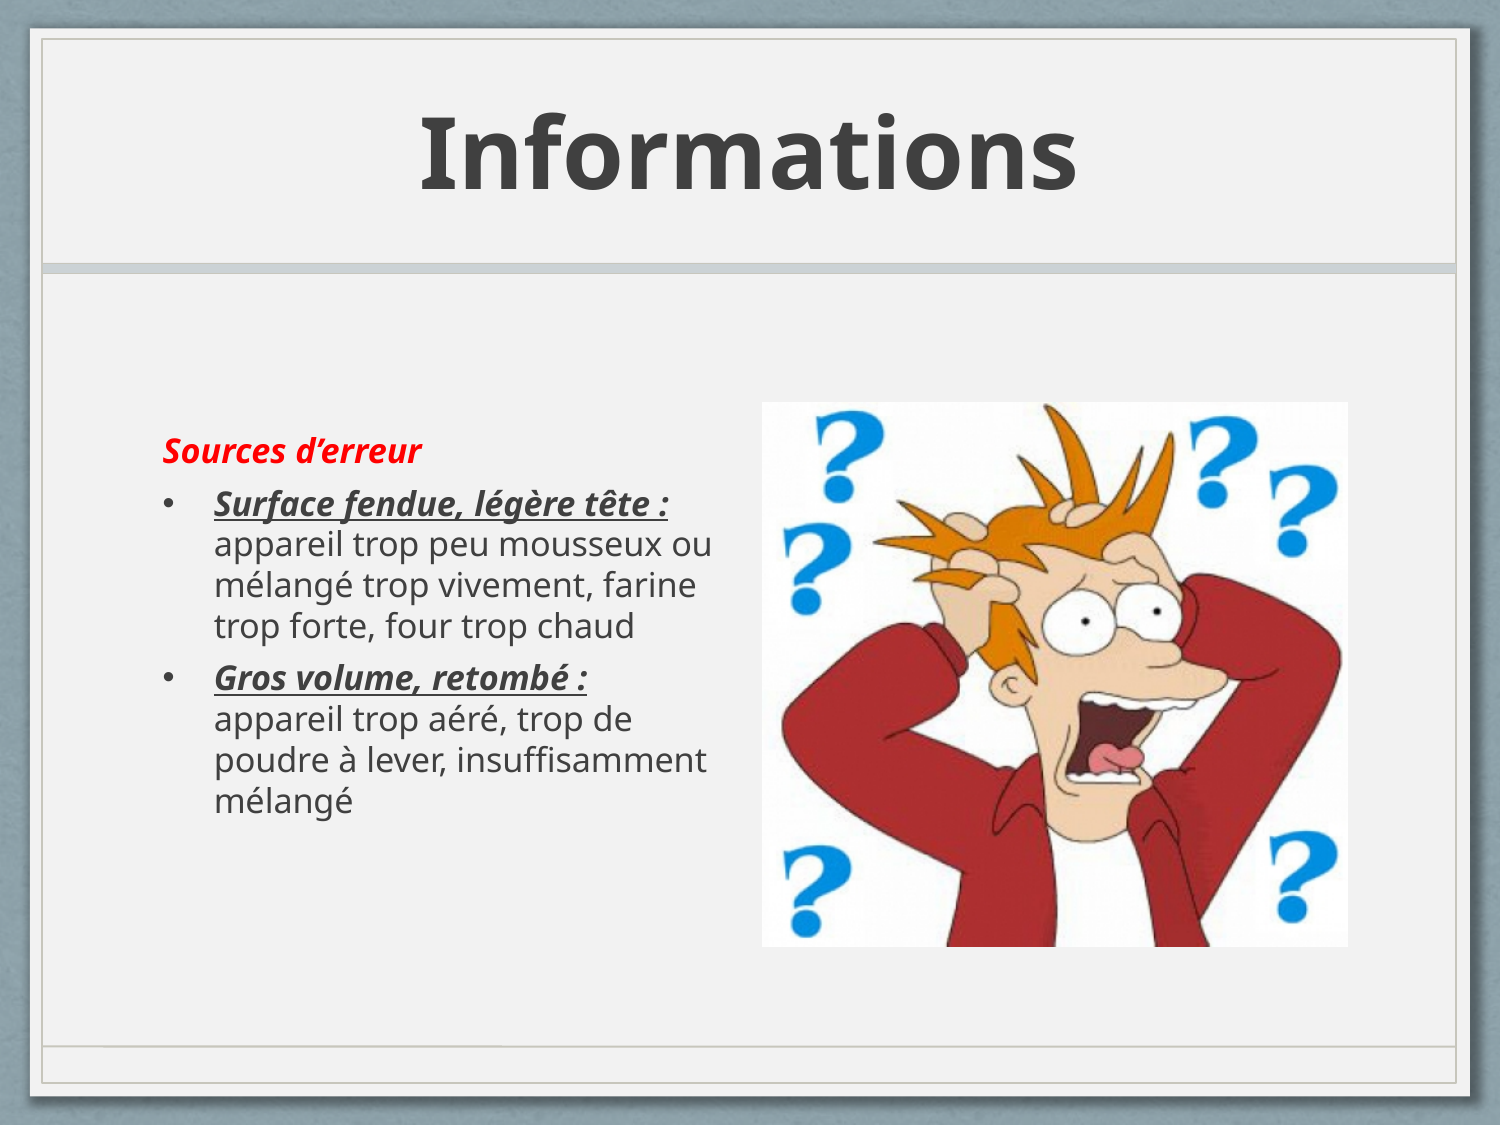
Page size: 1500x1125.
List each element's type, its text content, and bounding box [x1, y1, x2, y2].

list Sources d’erreur Surface fendue, légère tête : appareil trop peu mousseux ou mélangé trop vivement, farine trop forte, four trop chaud Gros volume, retombé : appareil trop aéré, trop de poudre à lever, insuffisamment mélangé [147, 422, 733, 849]
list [761, 351, 1348, 998]
title Informations [147, 40, 1353, 260]
